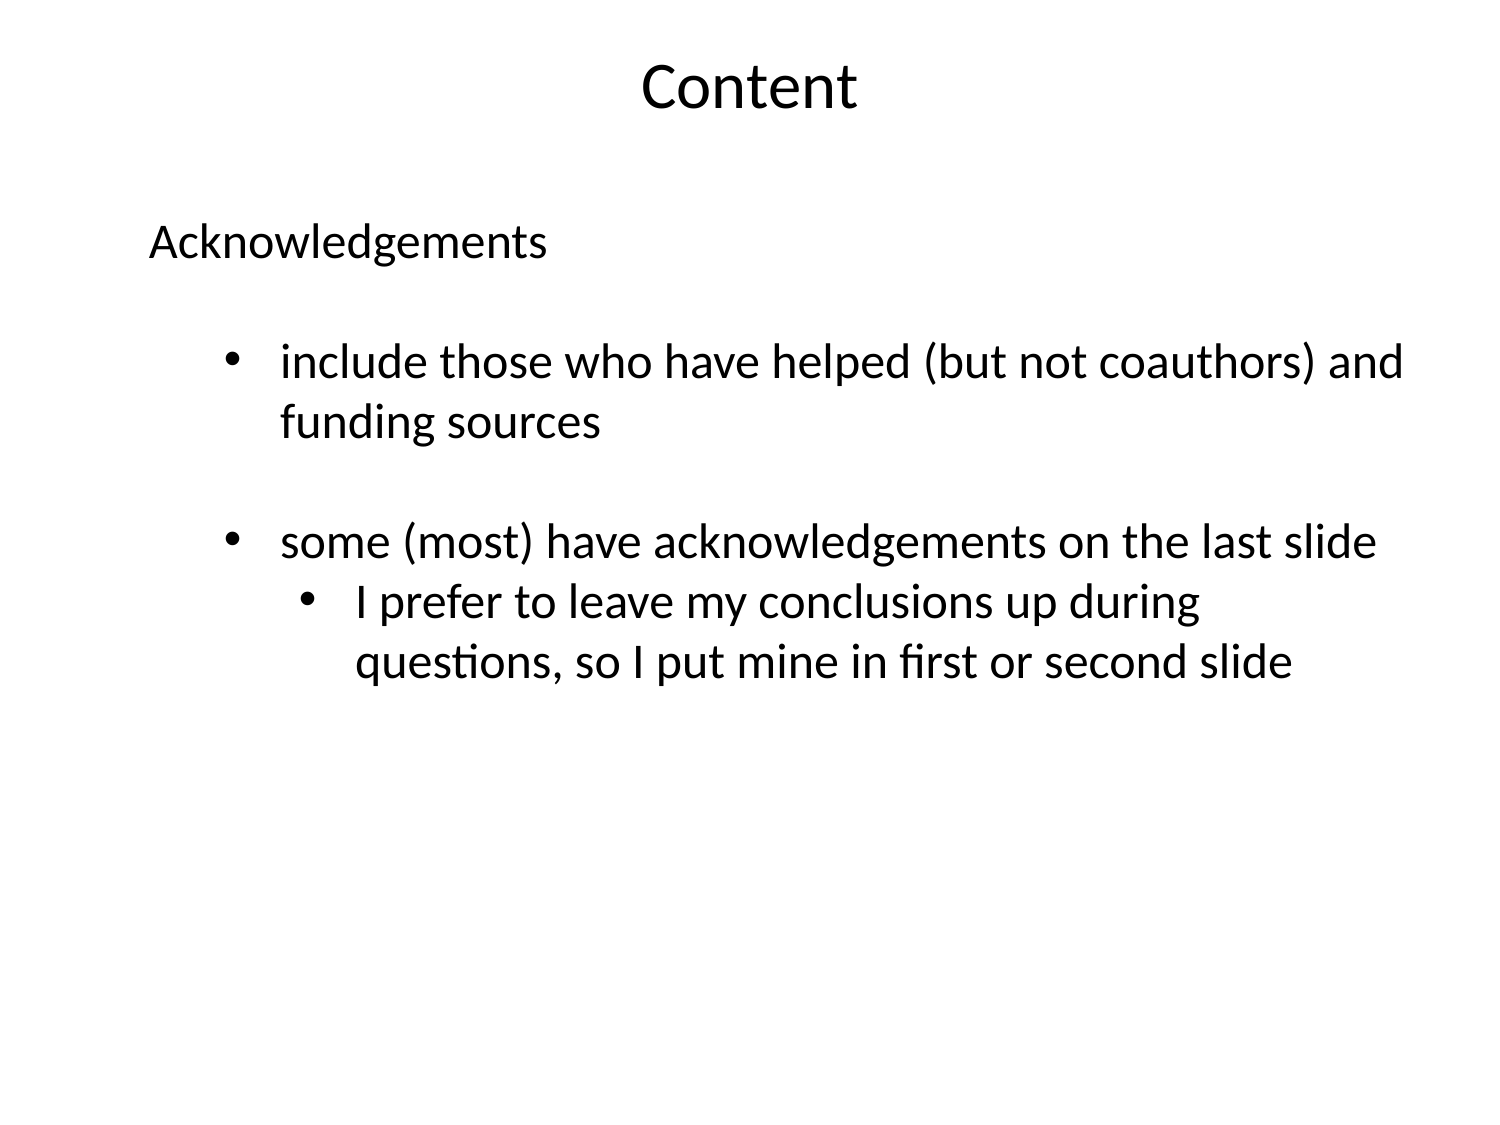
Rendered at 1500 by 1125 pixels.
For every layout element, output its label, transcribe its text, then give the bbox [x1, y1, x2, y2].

text_box Content [134, 34, 1366, 130]
text_box Acknowledgements include those who have helped (but not coauthors) and funding sources some (most) have acknowledgements on the last slide I prefer to leave my conclusions up during questions, so I put mine in first or second slide [134, 201, 1428, 696]
